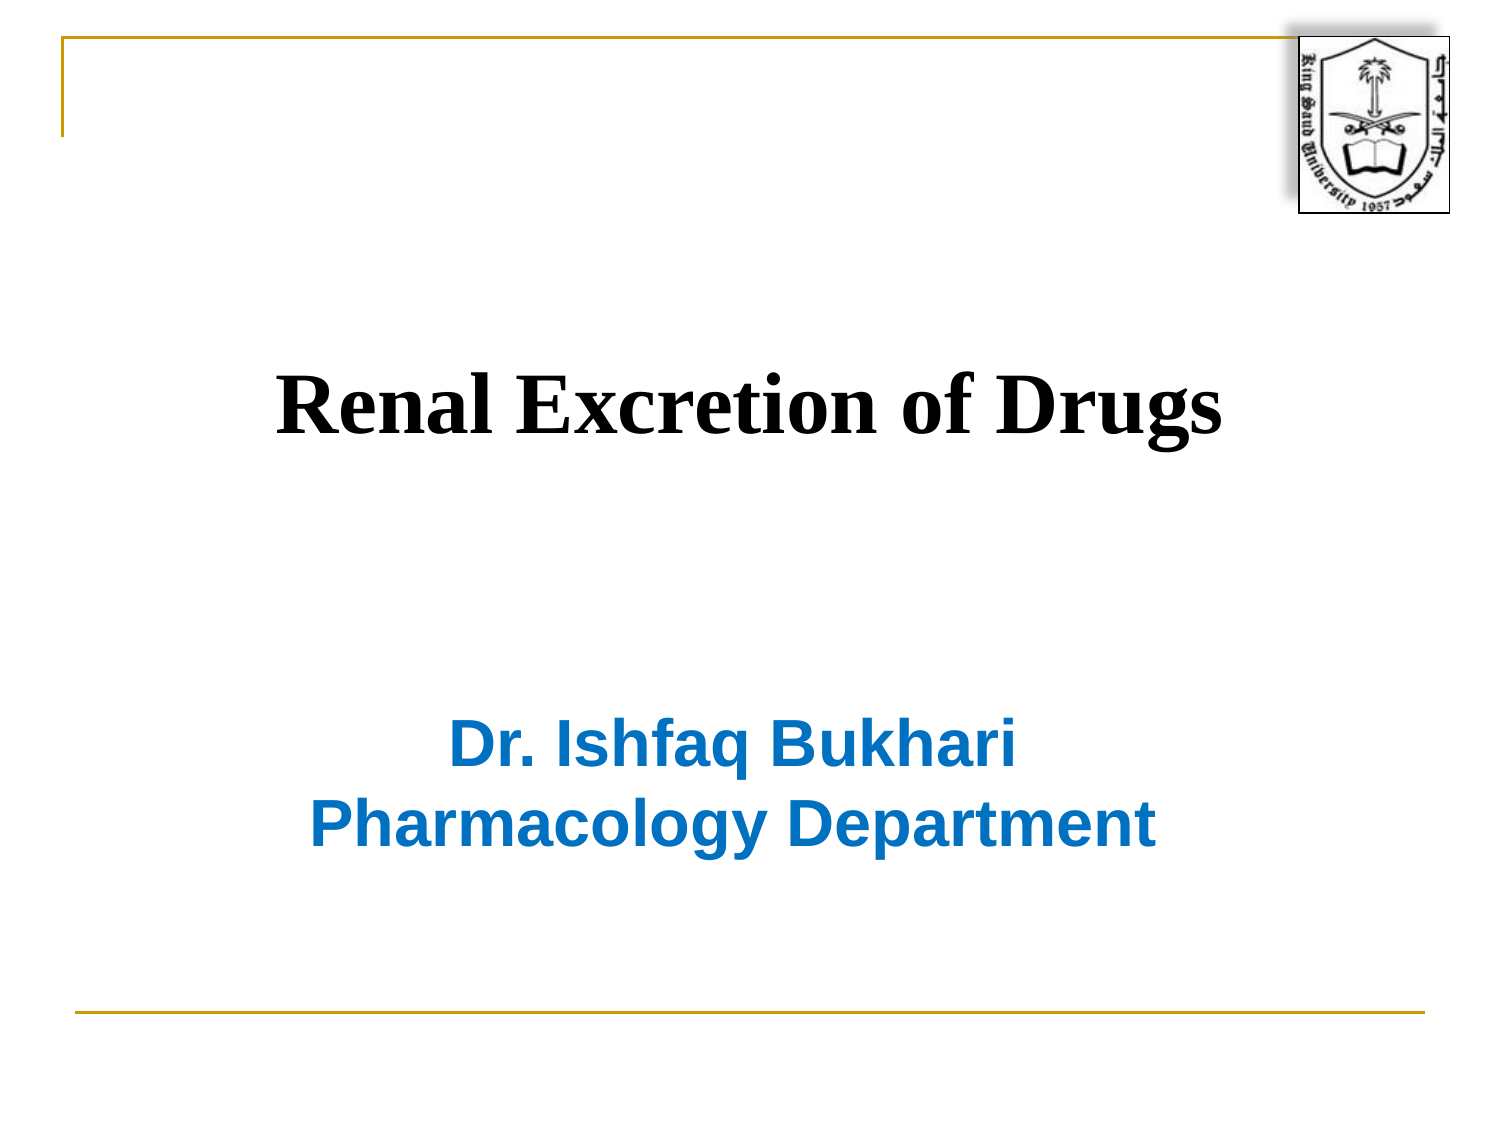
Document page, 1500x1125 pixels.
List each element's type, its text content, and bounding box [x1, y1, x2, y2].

text_box Dr. Ishfaq Bukhari Pharmacology Department [123, 692, 1343, 868]
picture [1299, 37, 1450, 213]
text_box Renal Excretion of Drugs [194, 338, 1306, 492]
